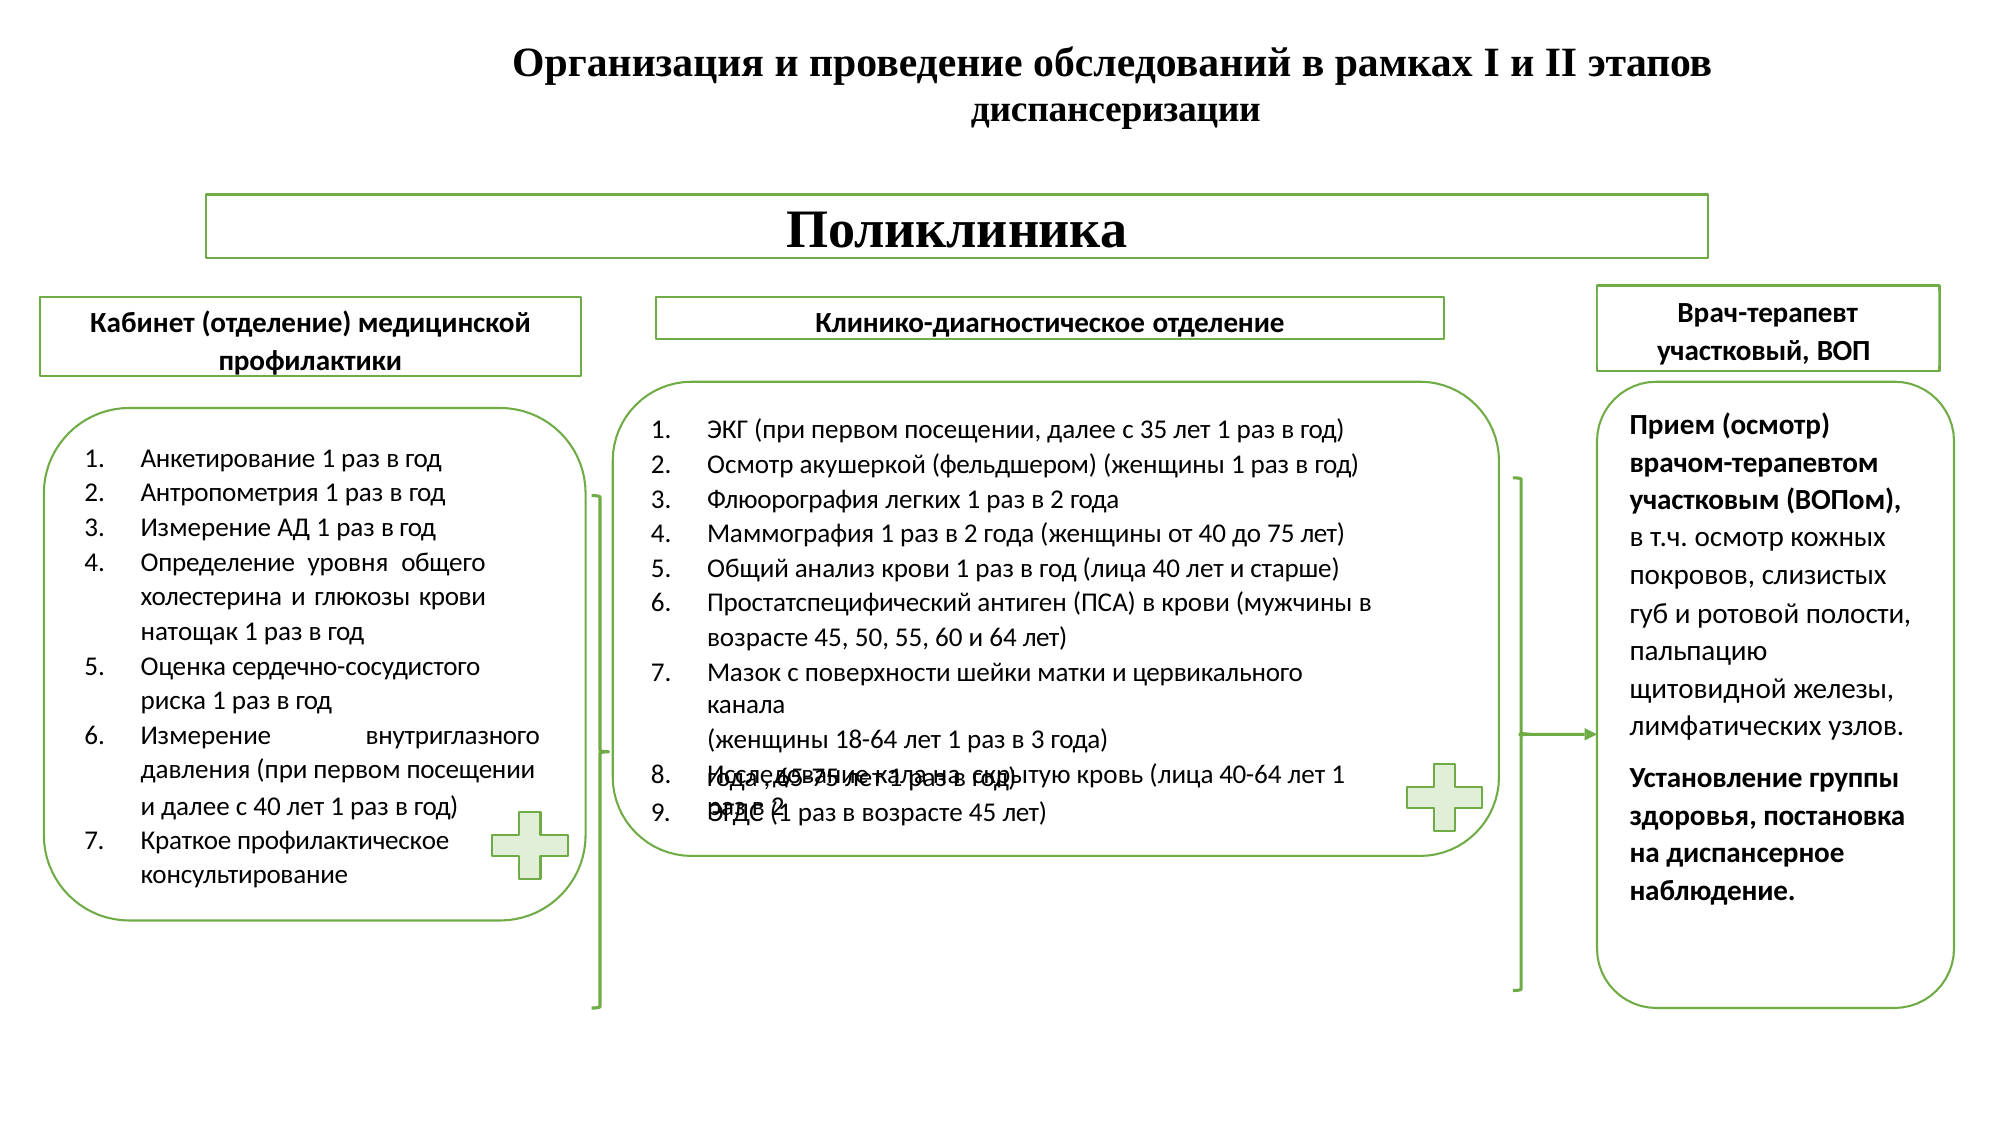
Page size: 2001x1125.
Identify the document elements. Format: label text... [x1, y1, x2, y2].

text_box Организация и проведение обследований в рамках I и II этапов [500, 32, 968, 85]
text_box Организация и проведение обследований в рамках I и II этапов [1264, 32, 1732, 85]
title диспансеризации [968, 10, 1264, 194]
text_box Врач-терапевт участковый, ВОП [1597, 290, 1939, 366]
text_box [1596, 285, 1940, 371]
text_box Клинико-диагностическое отделение [656, 297, 1444, 339]
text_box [611, 380, 1500, 476]
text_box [1595, 380, 1956, 1009]
text_box Кабинет (отделение) медицинской профилактики [39, 297, 582, 377]
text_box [42, 406, 587, 922]
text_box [491, 476, 1598, 1010]
text_box Поликлиника [205, 194, 1709, 259]
